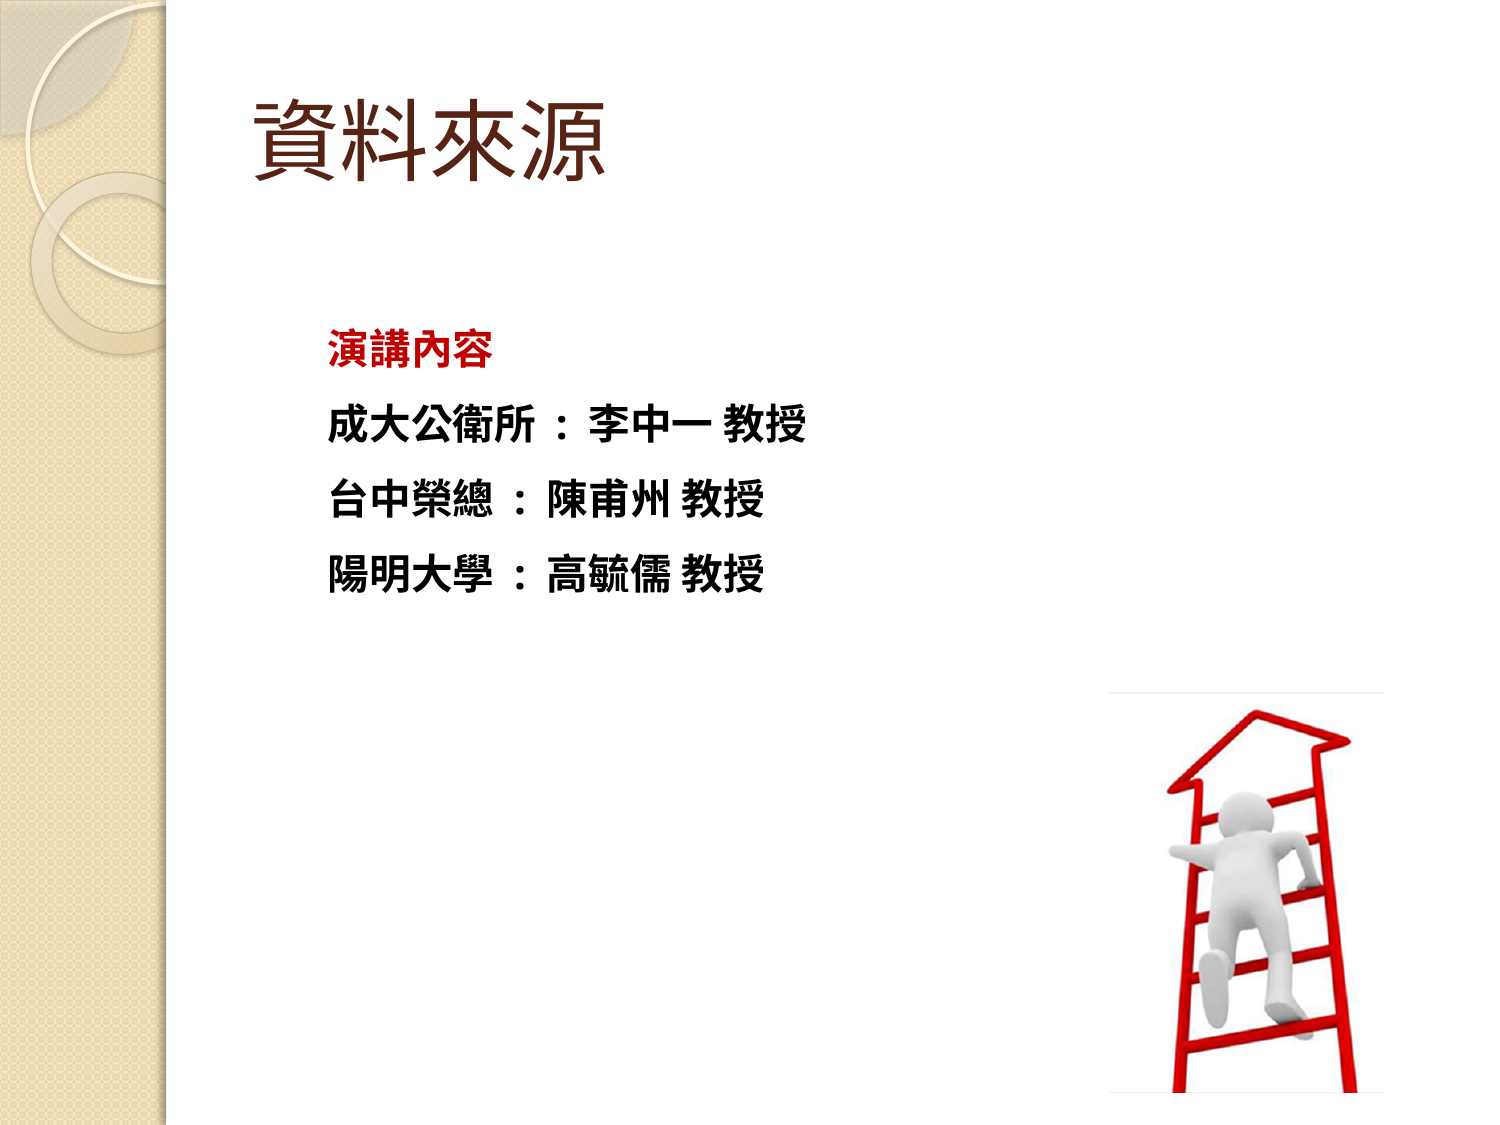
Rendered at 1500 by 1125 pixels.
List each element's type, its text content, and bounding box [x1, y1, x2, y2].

title 資料來源 [235, 45, 1466, 233]
picture [1108, 692, 1384, 1093]
text_box 演講內容 成大公衛所 : 李中一 教授 台中榮總 : 陳甫州 教授 陽明大學 : 高毓儒 教授 [312, 290, 1424, 606]
